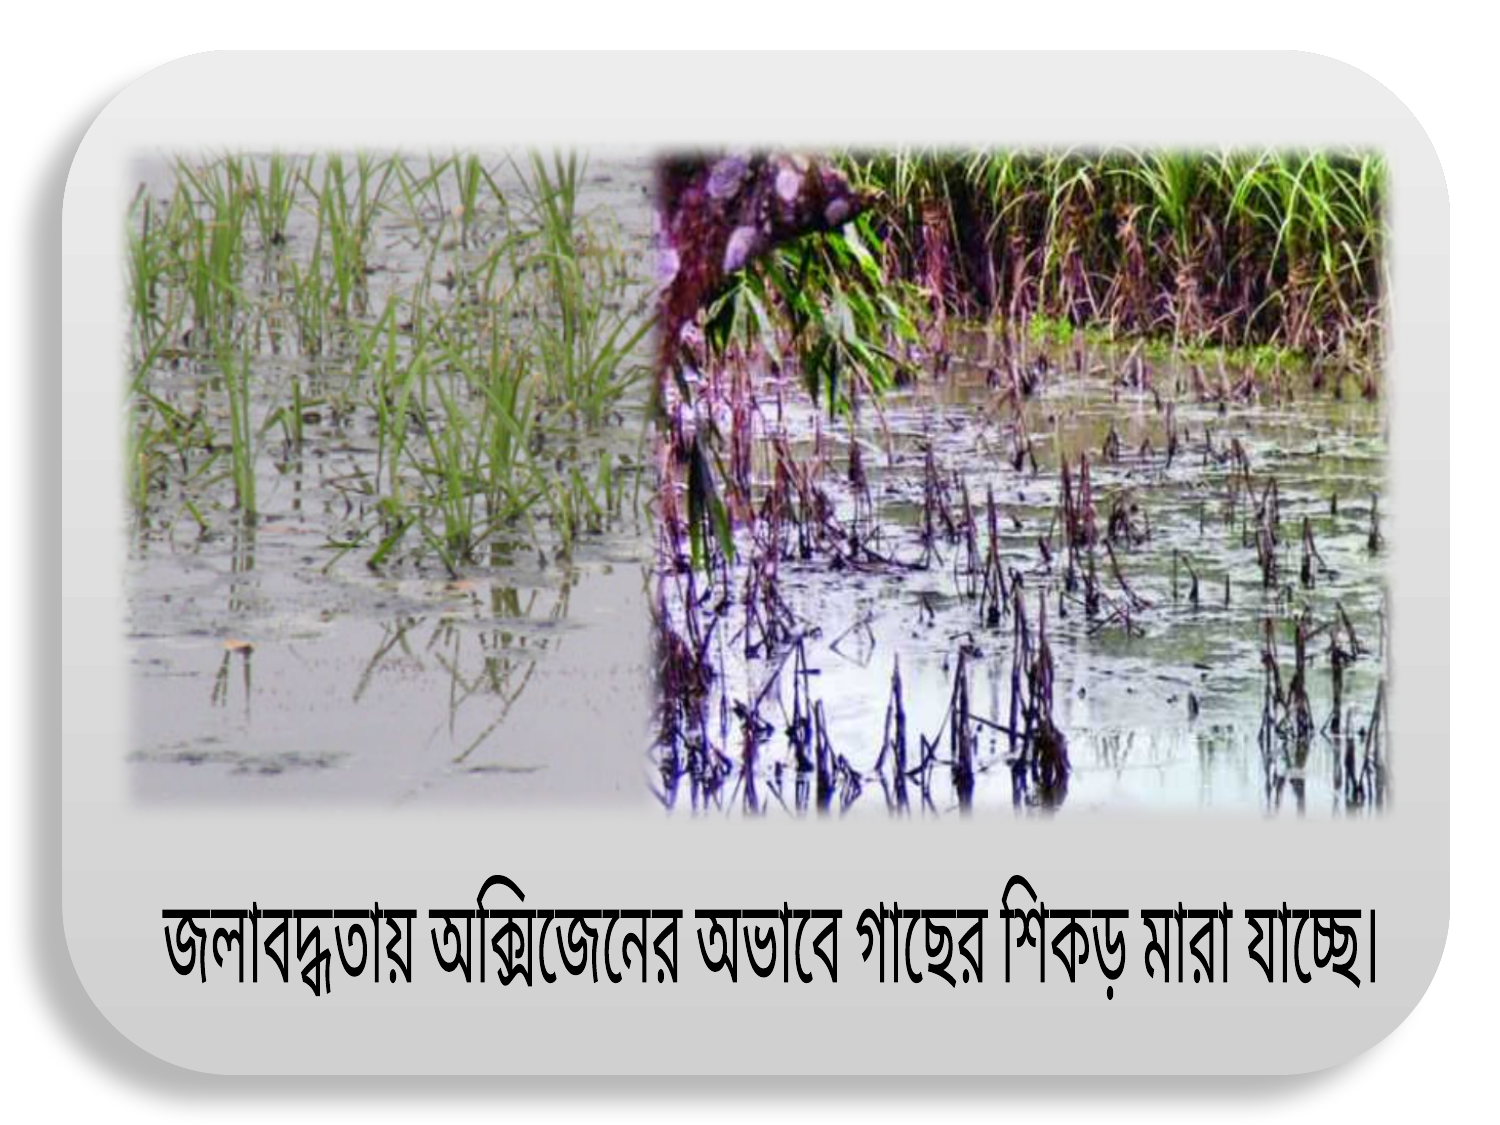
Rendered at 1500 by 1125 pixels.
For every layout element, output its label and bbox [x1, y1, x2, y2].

text_box [112, 137, 1401, 826]
text_box [61, 49, 1451, 1076]
